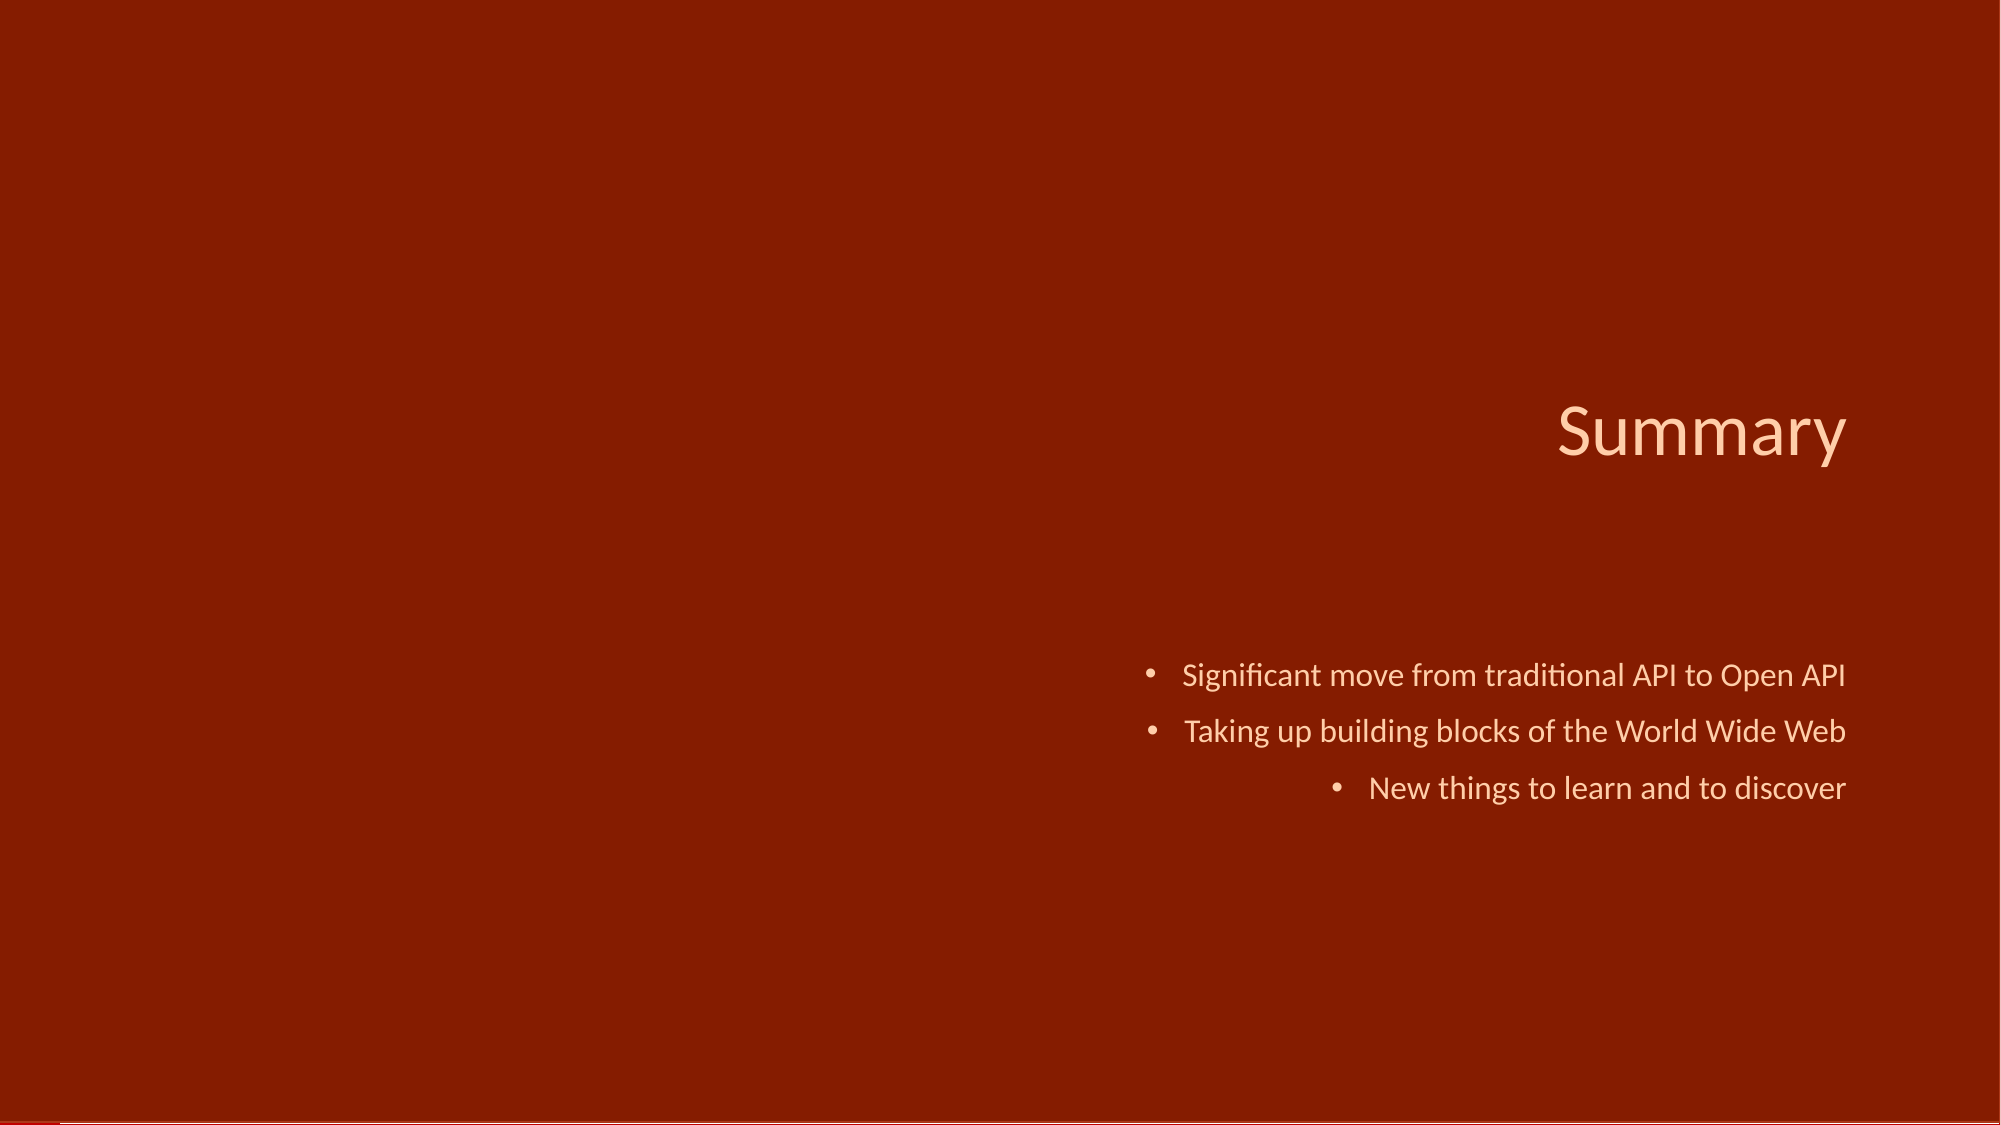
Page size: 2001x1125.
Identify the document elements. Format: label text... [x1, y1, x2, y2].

title Summary [137, 334, 1863, 528]
list Significant move from traditional API to Open API Taking up building blocks of the World Wide Web New things to learn and to discover [137, 650, 1863, 1014]
text_box [0, 0, 2000, 1123]
